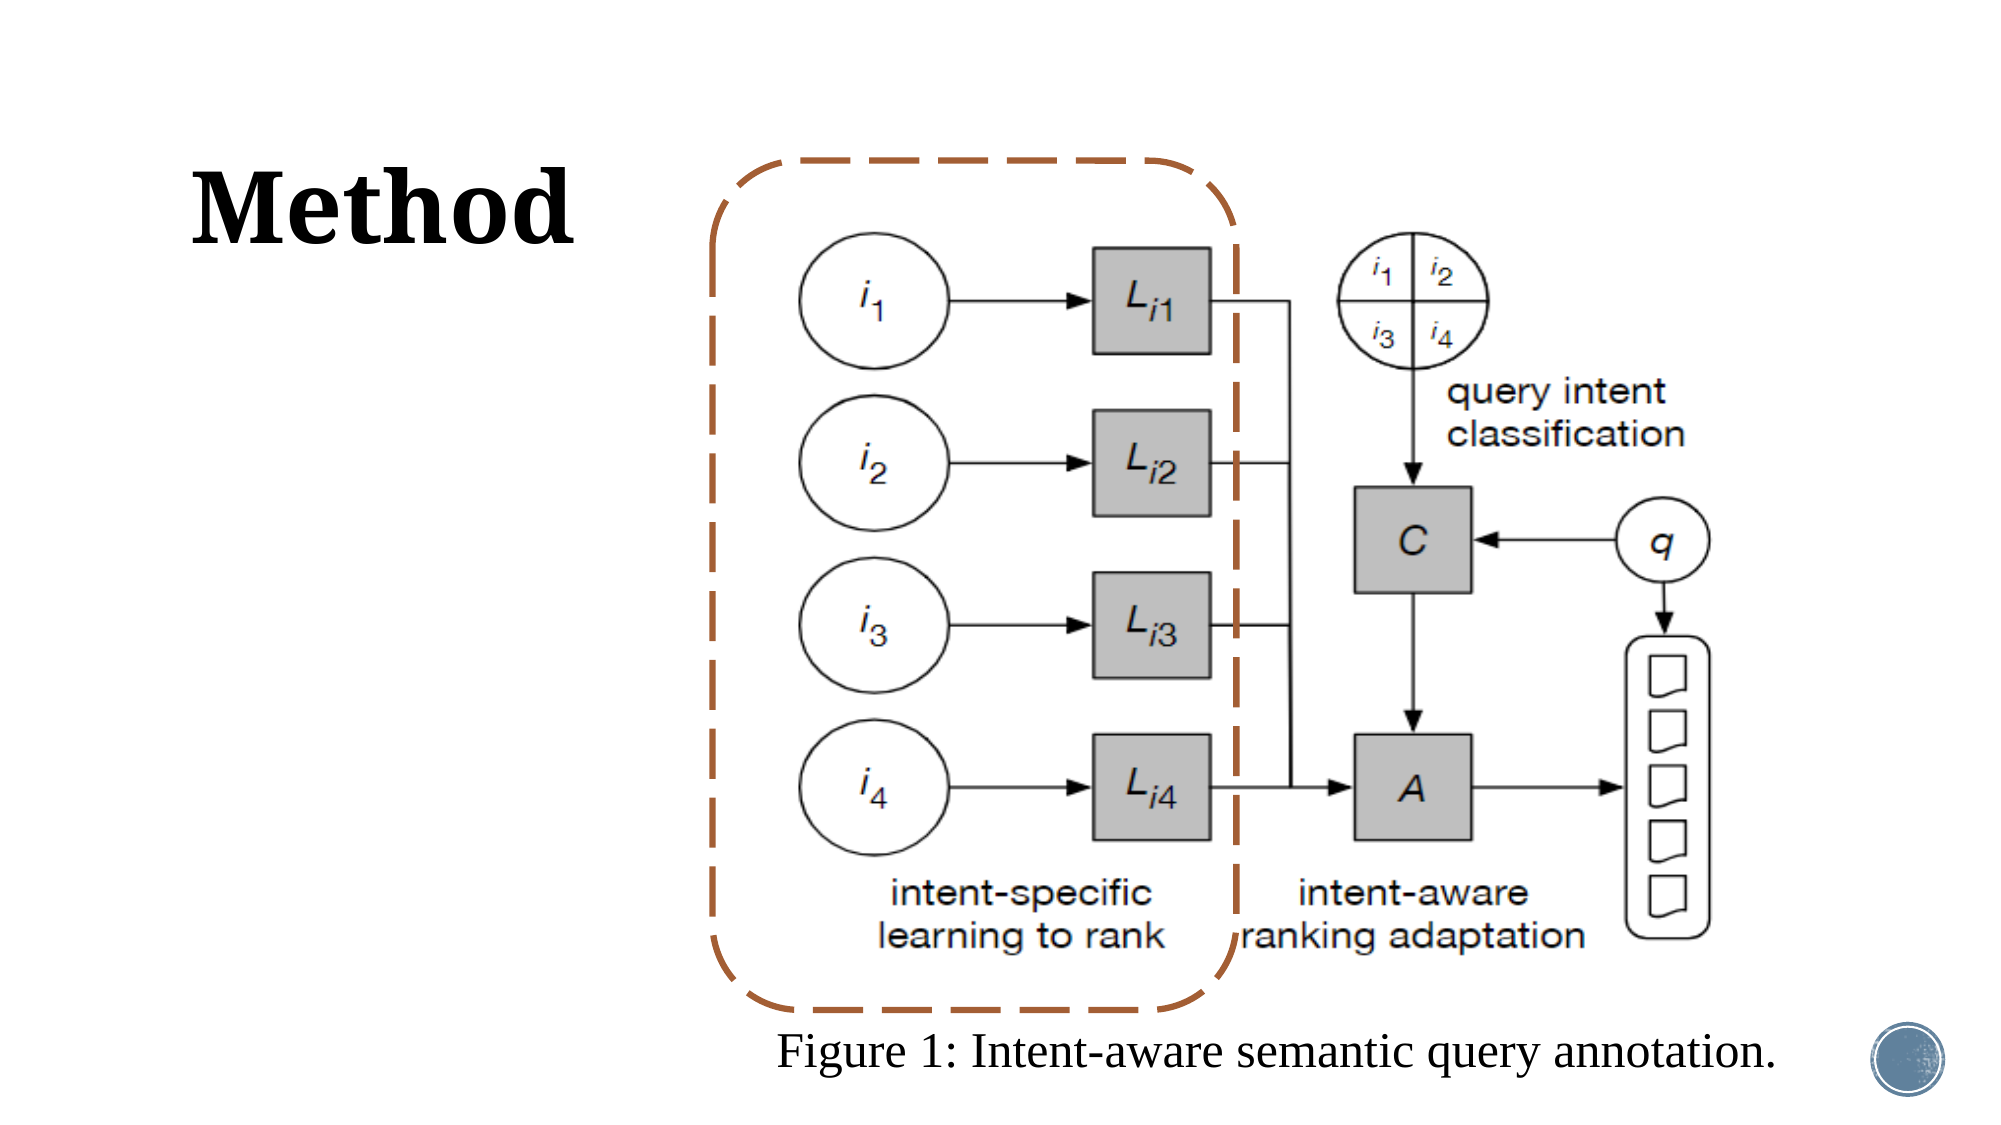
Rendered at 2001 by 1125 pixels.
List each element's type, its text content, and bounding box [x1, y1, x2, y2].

title Method [175, 79, 1826, 344]
text_box [711, 159, 1229, 977]
text_box Figure 1: Intent-aware semantic query annotation. [761, 1010, 1806, 1085]
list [733, 212, 1740, 992]
text_box [749, 994, 1202, 1011]
